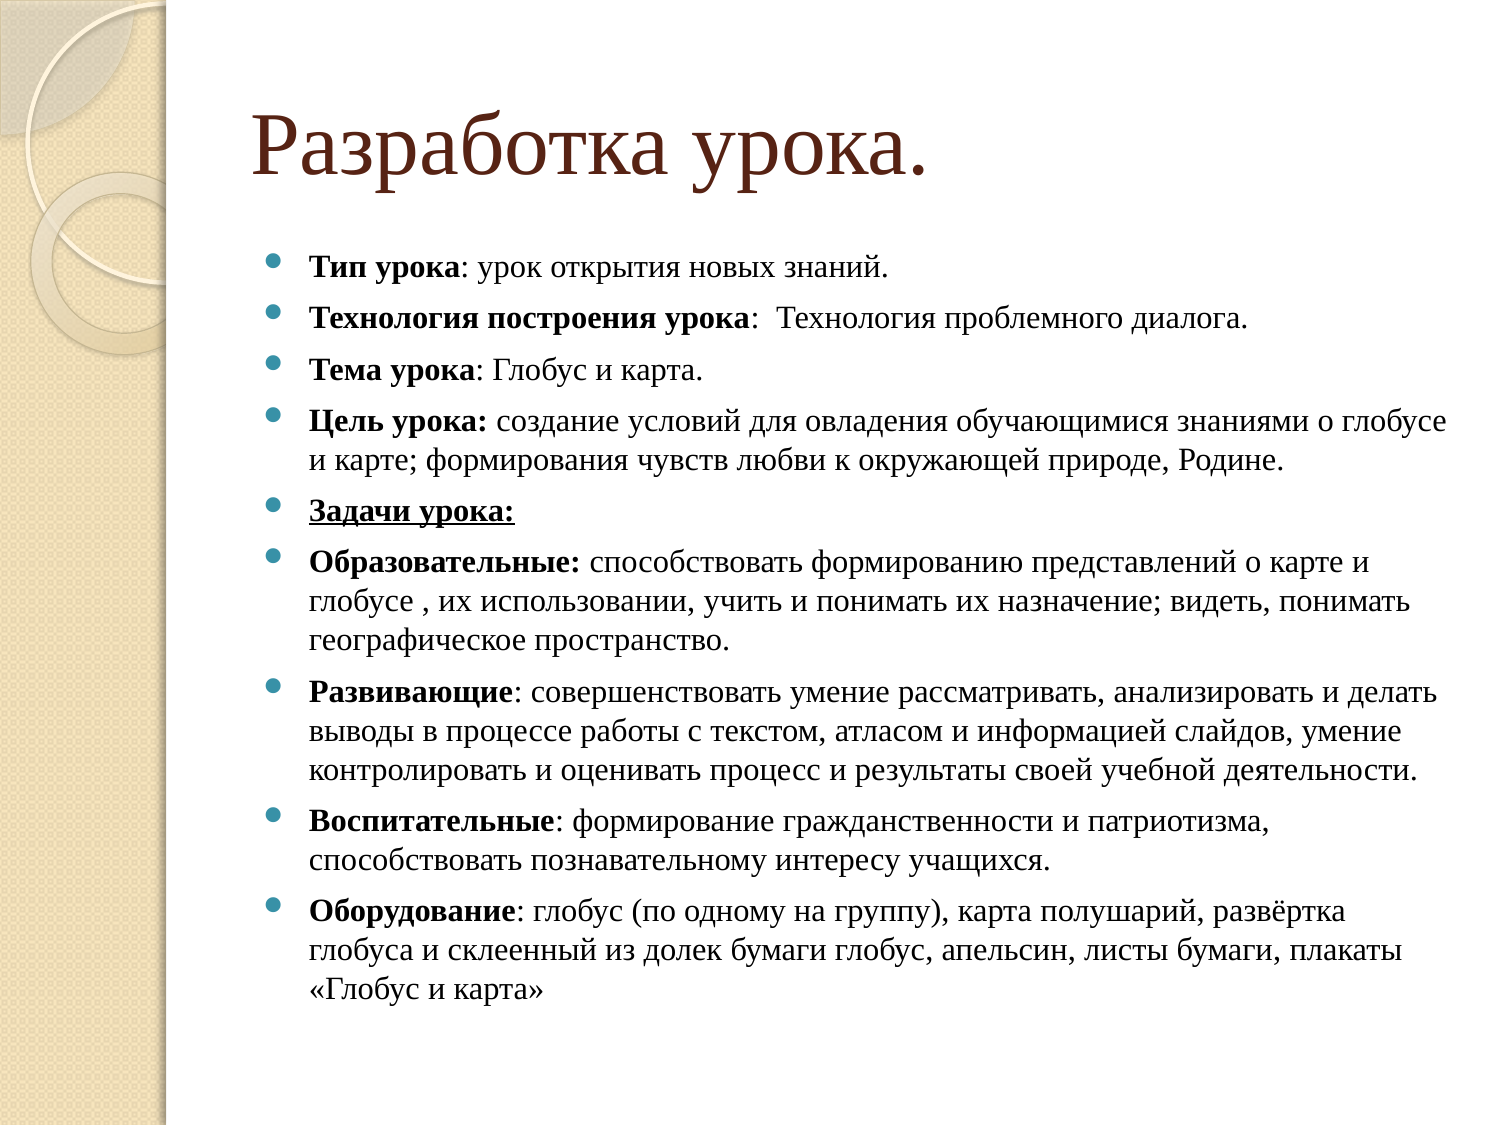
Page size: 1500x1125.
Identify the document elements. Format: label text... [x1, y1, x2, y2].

list Тип урока: урок открытия новых знаний. Технология построения урока: Технология проблемного диалога. Тема урока: Глобус и карта. Цель урока: создание условий для овладения обучающимися знаниями о глобусе и карте; формирования чувств любви к окружающей природе, Родине. Задачи урока: Образовательные: способствовать формированию представлений о карте и глобусе , их использовании, учить и понимать их назначение; видеть, понимать географическое пространство. Развивающие: совершенствовать умение рассматривать, анализировать и делать выводы в процессе работы с текстом, атласом и информацией слайдов, умение контролировать и оценивать процесс и результаты своей учебной деятельности. Воспитательные: формирование гражданственности и патриотизма, способствовать познавательному интересу учащихся. Оборудование: глобус (по одному на группу), карта полушарий, развёртка глобуса и склеенный из долек бумаги глобус, апельсин, листы бумаги, плакаты «Глобус и карта» [235, 237, 1466, 1025]
title Разработка урока. [235, 45, 1466, 233]
